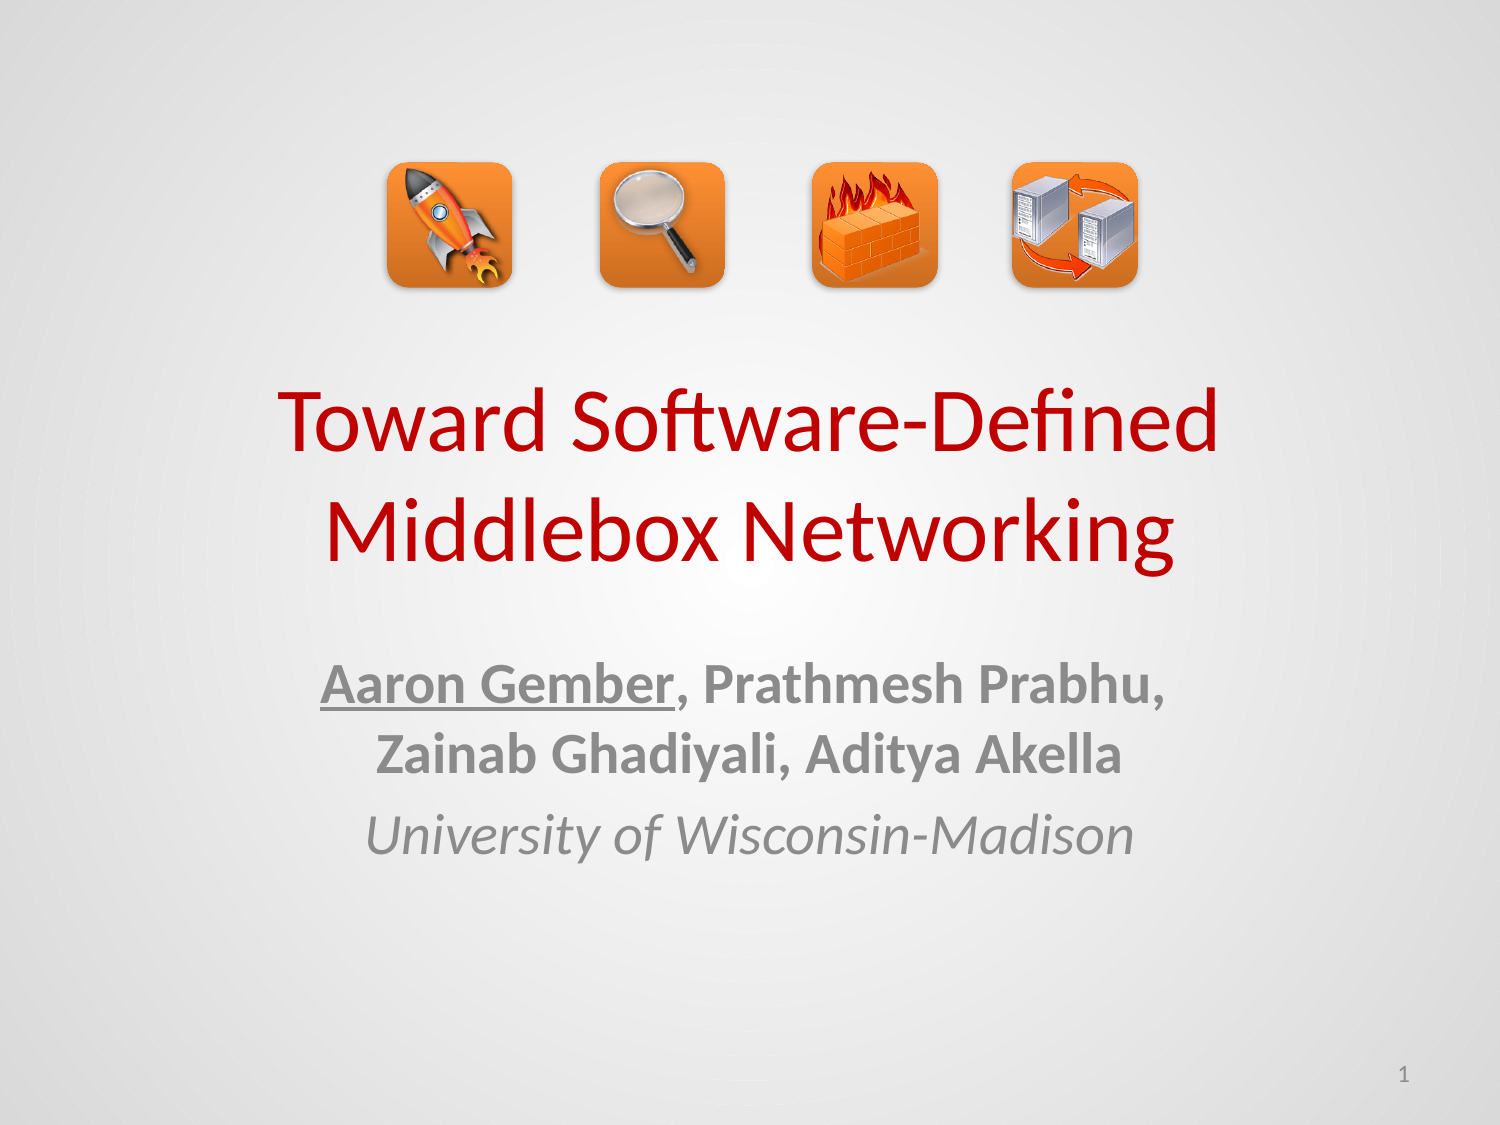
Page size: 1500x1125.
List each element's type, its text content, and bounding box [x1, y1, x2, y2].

slide_number 1 [1074, 1042, 1425, 1103]
title Toward Software-Defined Middlebox Networking [112, 349, 1388, 591]
subtitle Aaron Gember, Prathmesh Prabhu, Zainab Ghadiyali, Aditya Akella University of Wisconsin-Madison [225, 637, 1275, 925]
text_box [387, 162, 1138, 288]
